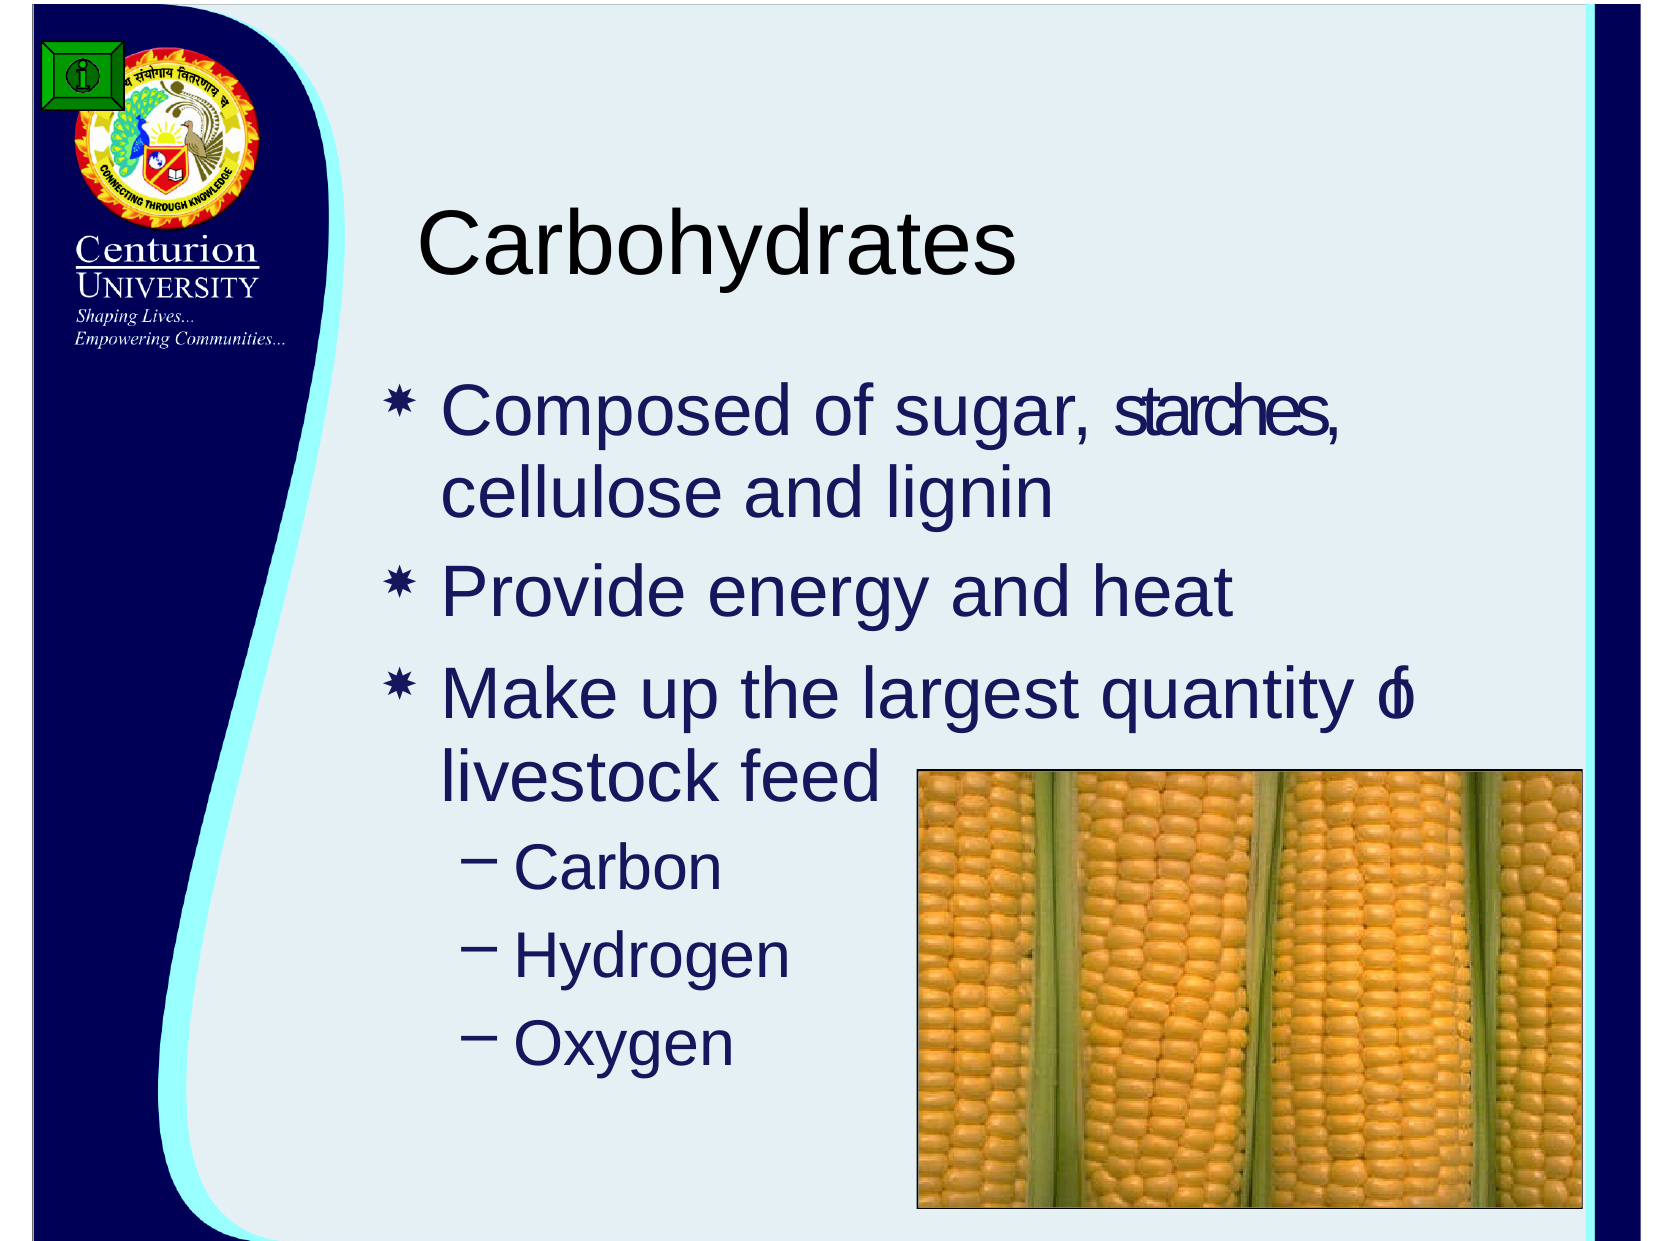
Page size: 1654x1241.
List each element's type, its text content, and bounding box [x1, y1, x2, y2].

picture [32, 4, 1641, 1241]
title Carbohydrates [309, 131, 1124, 342]
text_box Composed of sugar, starches, cellulose and lignin Provide energy and heat Make up the largest quantity of livestock feed Carbon Hydrogen Oxygen [374, 357, 1453, 1079]
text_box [40, 40, 125, 112]
text_box [916, 769, 1583, 1210]
